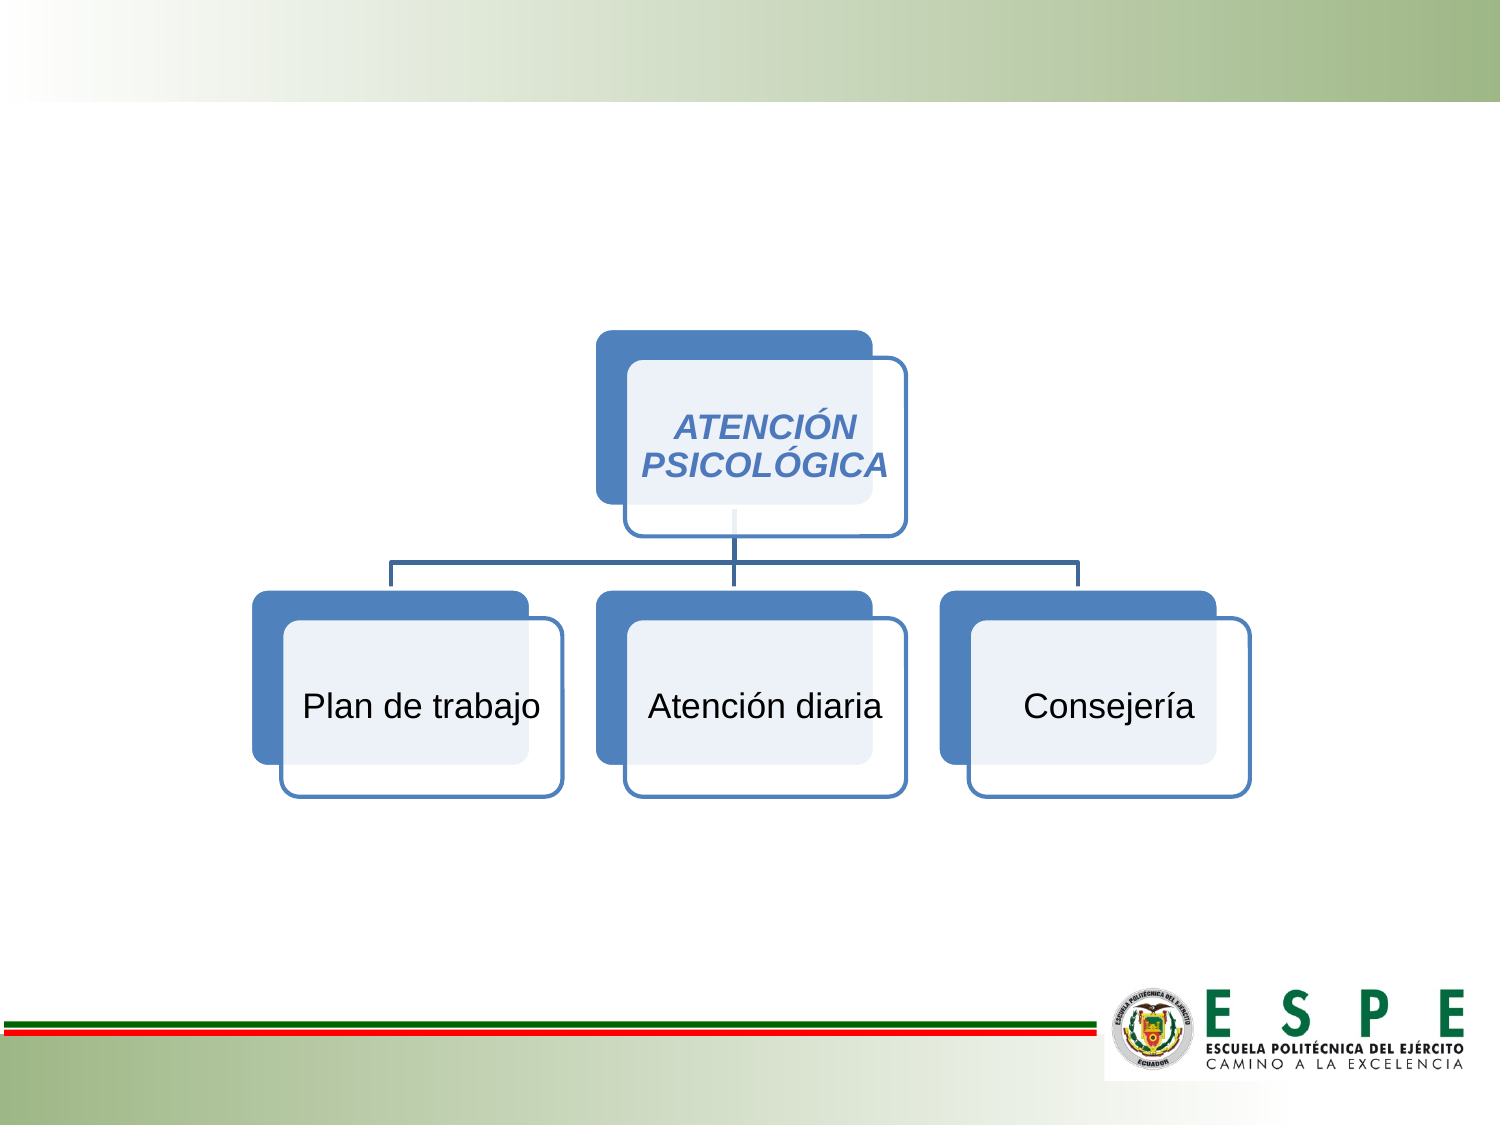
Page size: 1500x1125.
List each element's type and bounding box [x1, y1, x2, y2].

text_box [249, 228, 1251, 897]
picture [1104, 976, 1483, 1081]
